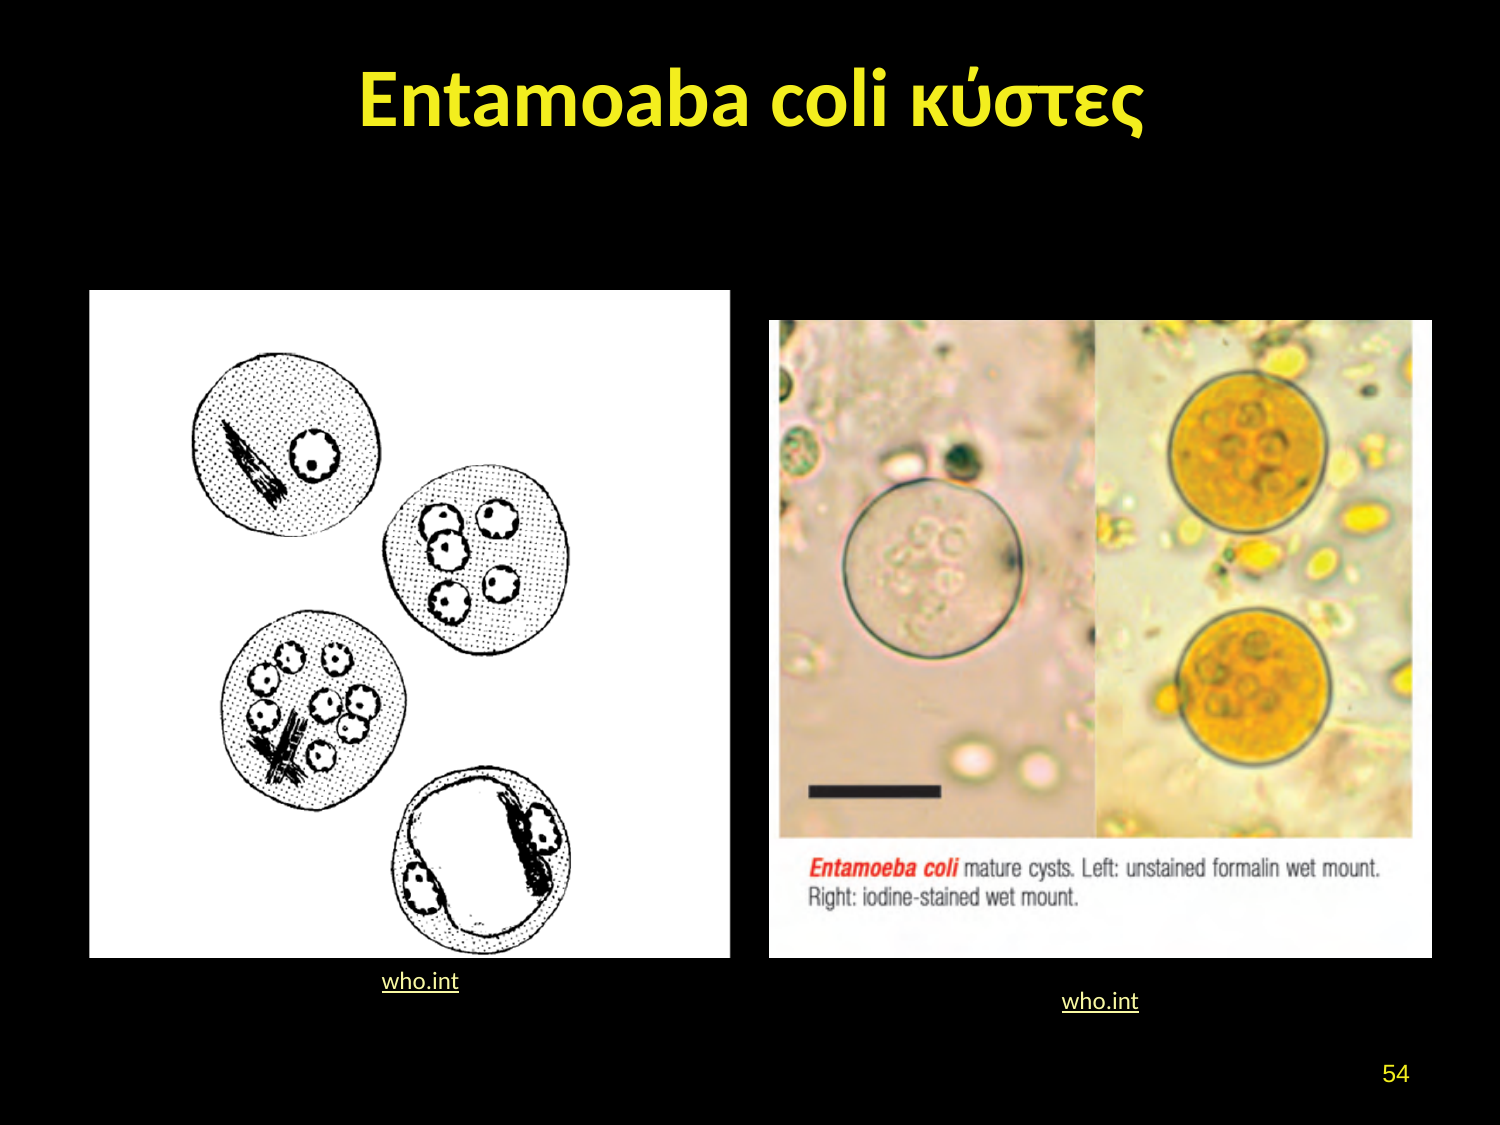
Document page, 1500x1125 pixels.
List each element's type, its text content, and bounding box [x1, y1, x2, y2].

title Entamoaba coli κύστες [76, 19, 1427, 169]
text_box who.int [366, 966, 475, 1002]
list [89, 290, 752, 958]
text_box 53 [1074, 1042, 1425, 1103]
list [768, 319, 1432, 958]
text_box who.int [1046, 977, 1154, 1023]
